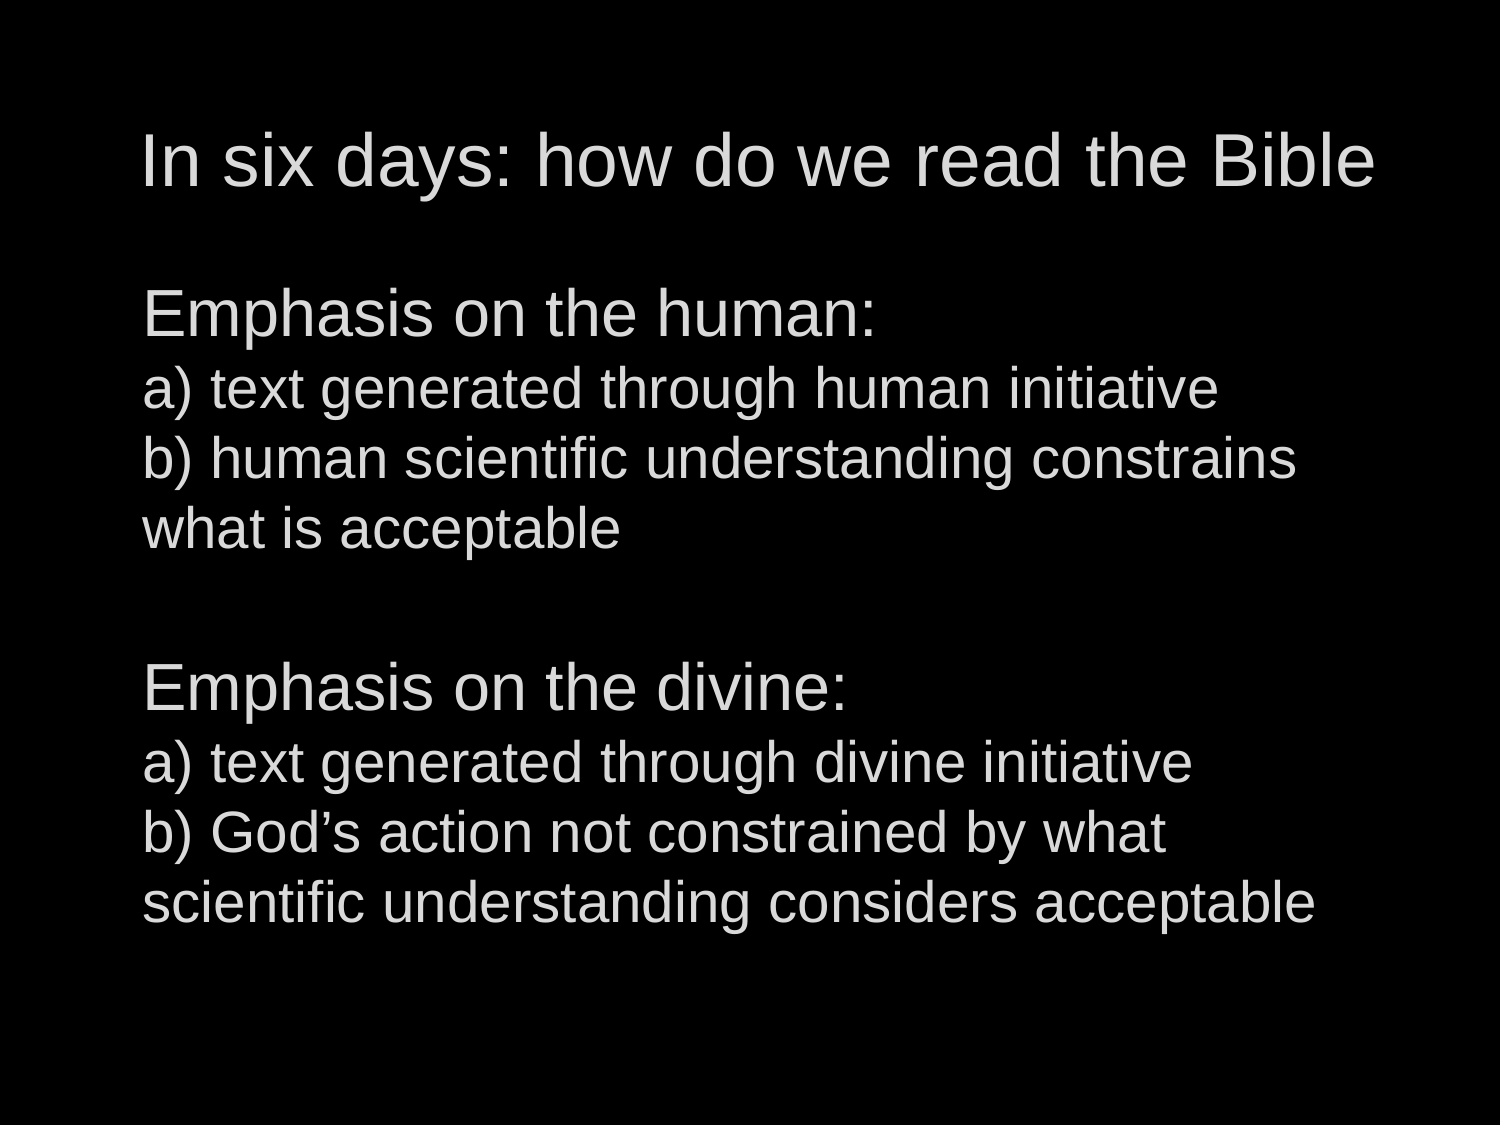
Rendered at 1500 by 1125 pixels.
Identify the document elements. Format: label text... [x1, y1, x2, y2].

text_box Emphasis on the divine: a) text generated through divine initiative b) God’s action not constrained by what scientific understanding considers acceptable [127, 636, 1413, 942]
text_box In six days: how do we read the Bible [124, 103, 1413, 209]
text_box Emphasis on the human: a) text generated through human initiative b) human scientific understanding constrains what is acceptable [127, 262, 1413, 568]
